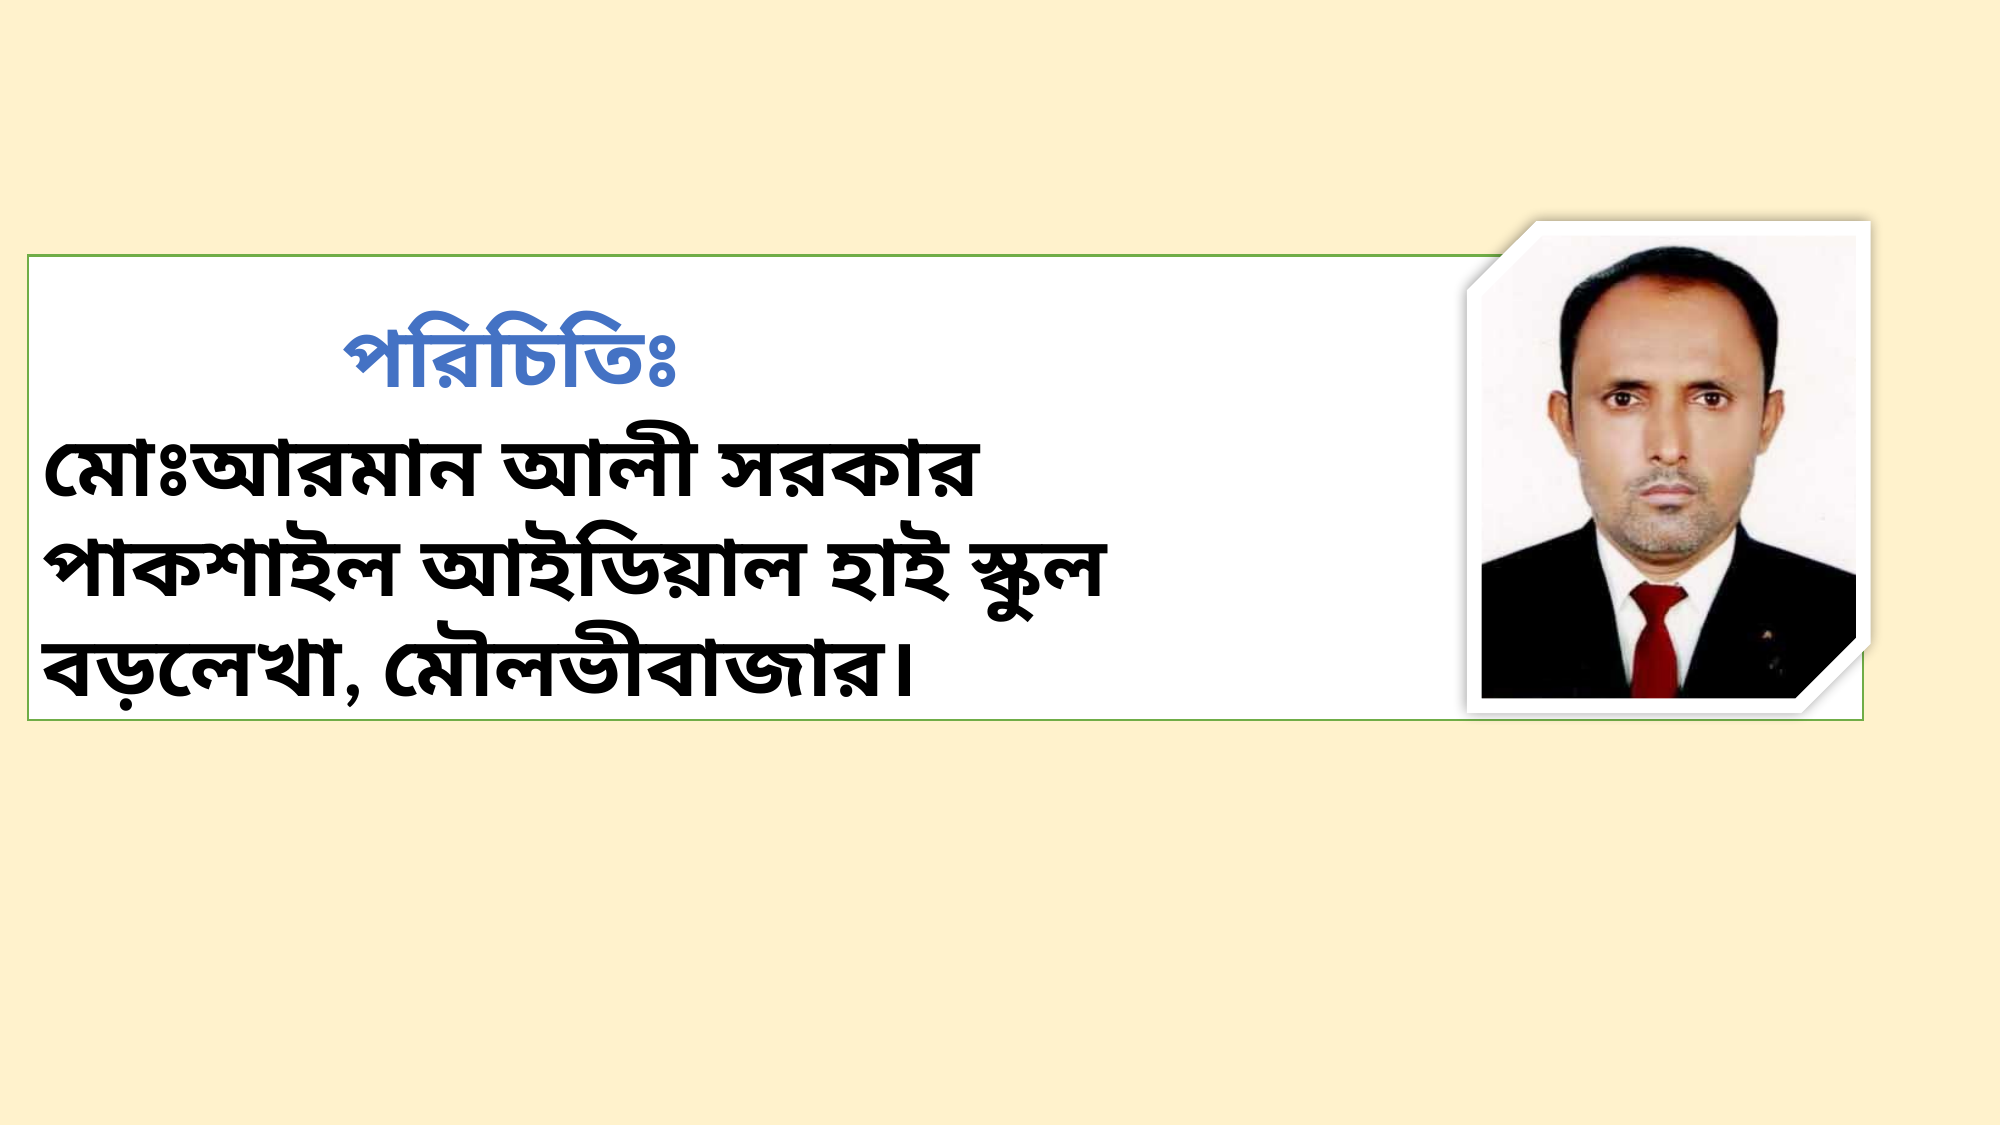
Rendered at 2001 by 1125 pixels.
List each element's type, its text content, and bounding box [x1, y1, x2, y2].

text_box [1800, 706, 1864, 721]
picture [1474, 228, 1864, 706]
text_box পরিচিতিঃ মোঃআরমান আলী সরকার পাকশাইল আইডিয়াল হাই স্কুল বড়লেখা, মৌলভীবাজার। [27, 254, 1474, 721]
